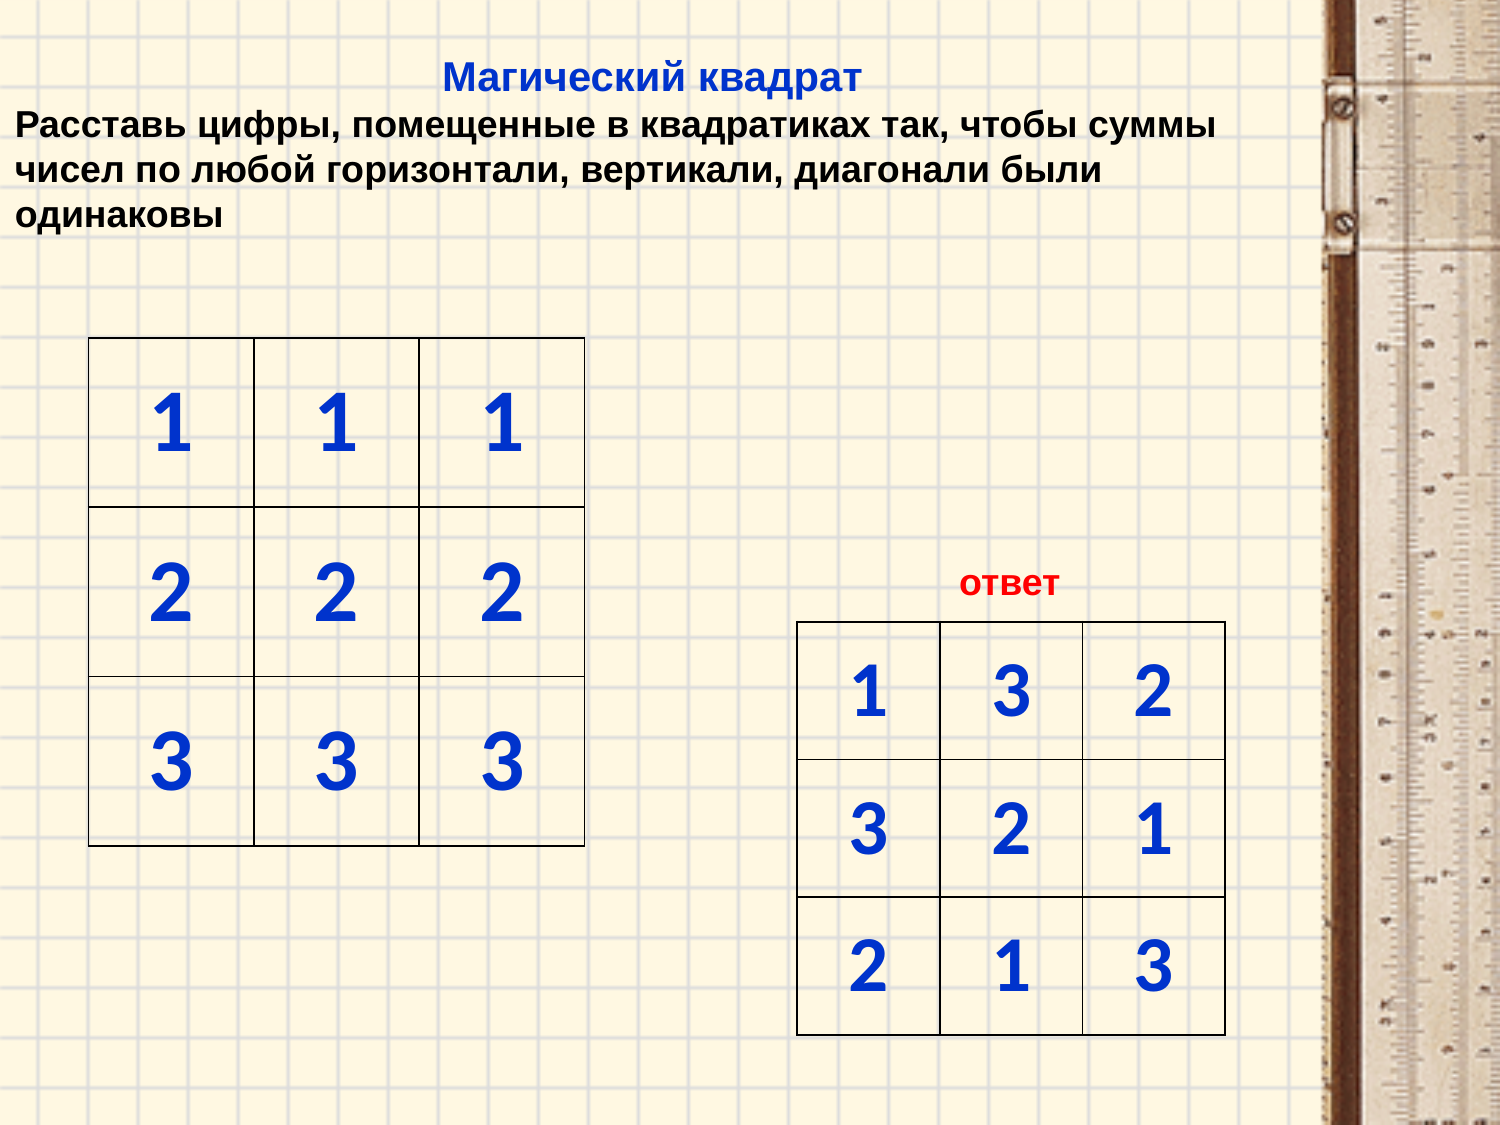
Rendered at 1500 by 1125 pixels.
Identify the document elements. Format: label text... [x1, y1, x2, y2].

table_header 1 [89, 339, 253, 506]
table_header 1 [798, 623, 939, 759]
table_header 1 [255, 339, 418, 506]
table_cell 3 [420, 677, 584, 845]
table_cell 3 [89, 677, 253, 845]
table_cell 2 [941, 760, 1082, 896]
table_cell 3 [798, 760, 939, 896]
table_cell 3 [255, 677, 418, 845]
table_cell 2 [420, 508, 584, 676]
table_cell 2 [89, 508, 253, 676]
table_cell 1 [941, 898, 1082, 1034]
table_cell 2 [798, 898, 939, 1034]
text_box Магический квадрат Расставь цифры, помещенные в квадратиках так, чтобы суммы чисел по любой горизонтали, вертикали, диагонали были одинаковы [0, 42, 1306, 243]
table_header 2 [1083, 623, 1224, 759]
table_header 3 [941, 623, 1082, 759]
text_box ответ [820, 550, 1199, 611]
table_cell 3 [1083, 898, 1224, 1034]
picture [0, 0, 1500, 1125]
table_header 1 [420, 339, 584, 506]
table_cell 2 [255, 508, 418, 676]
table_cell 1 [1083, 760, 1224, 896]
